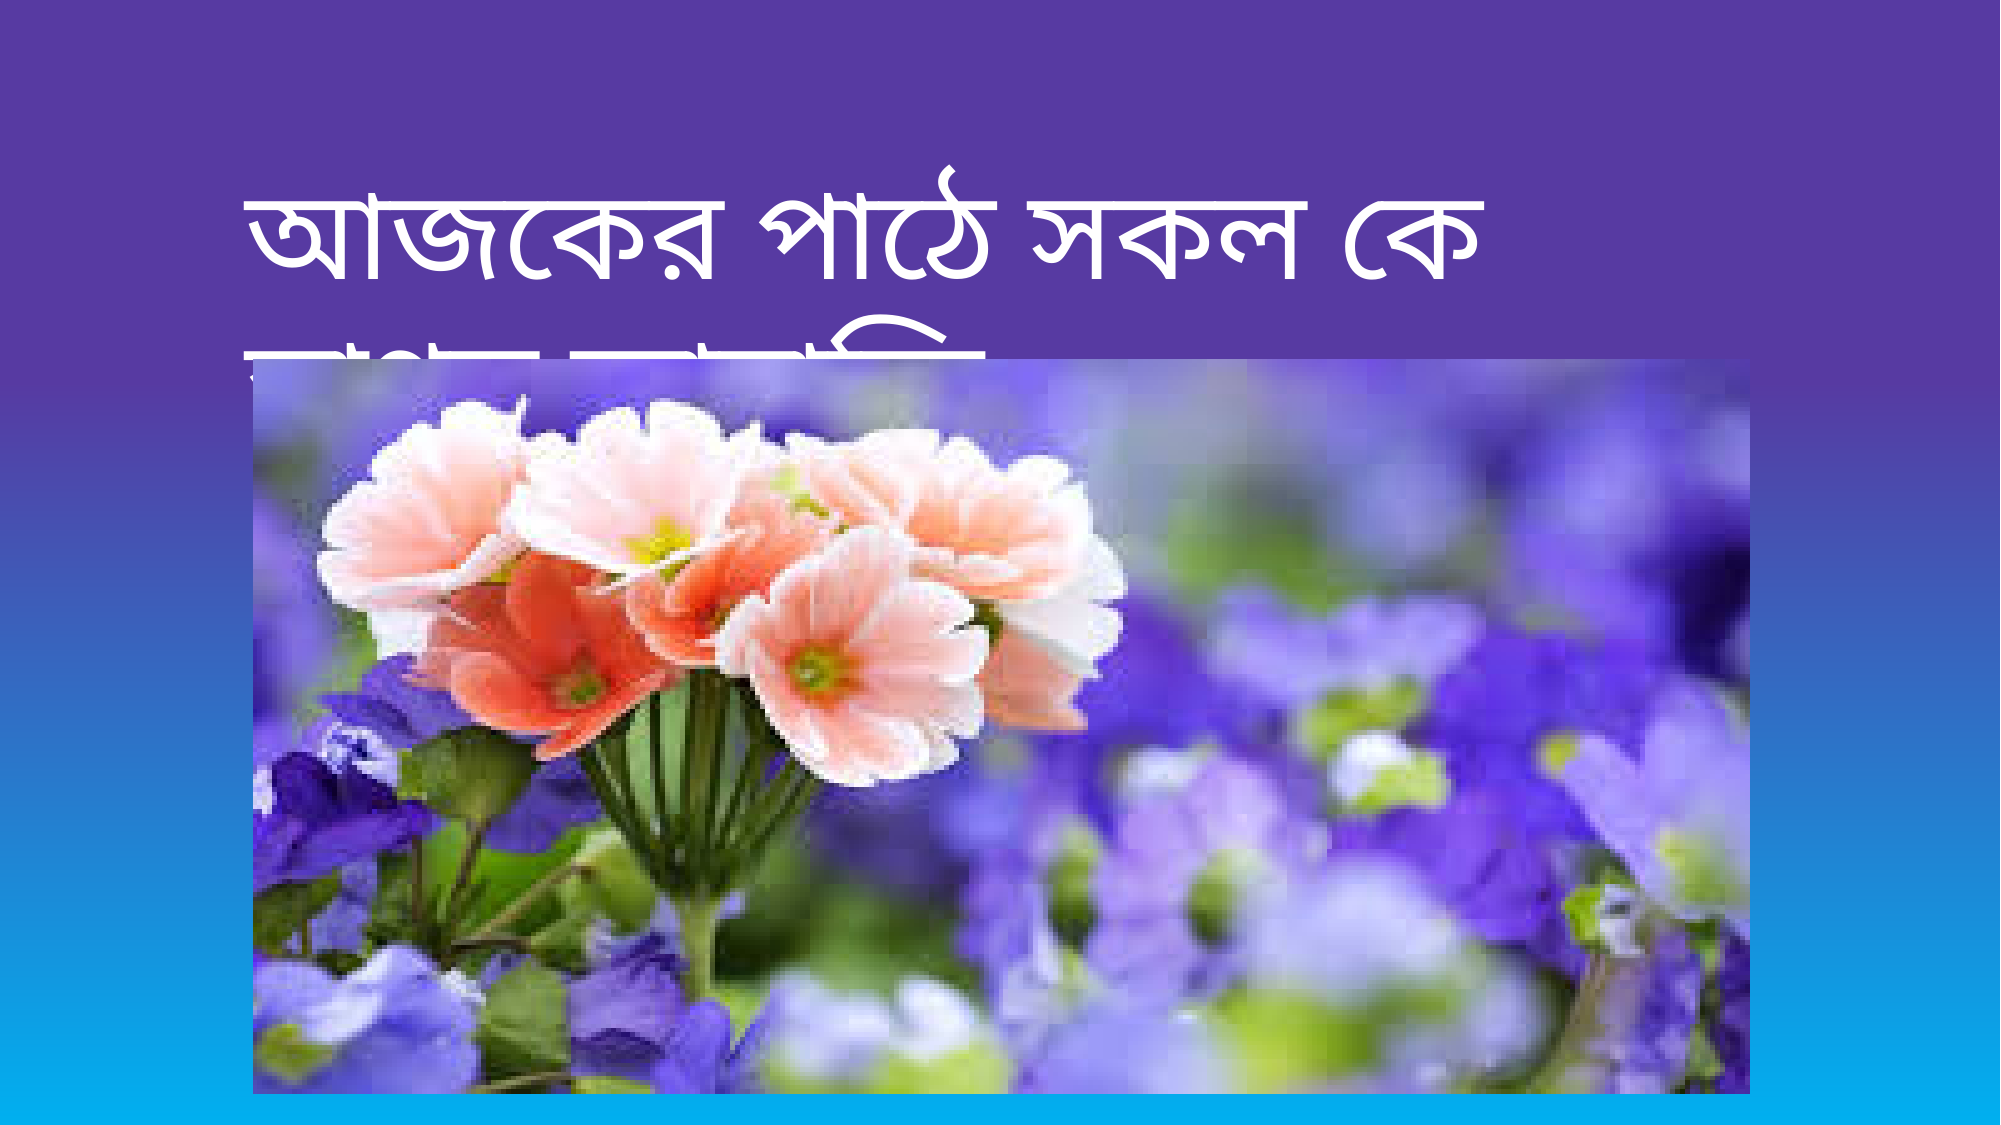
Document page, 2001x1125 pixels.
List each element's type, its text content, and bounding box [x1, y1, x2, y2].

picture [0, 359, 2000, 1093]
text_box আজকের পাঠে সকল কে স্বাগত জানাচ্ছি [230, 147, 1773, 508]
